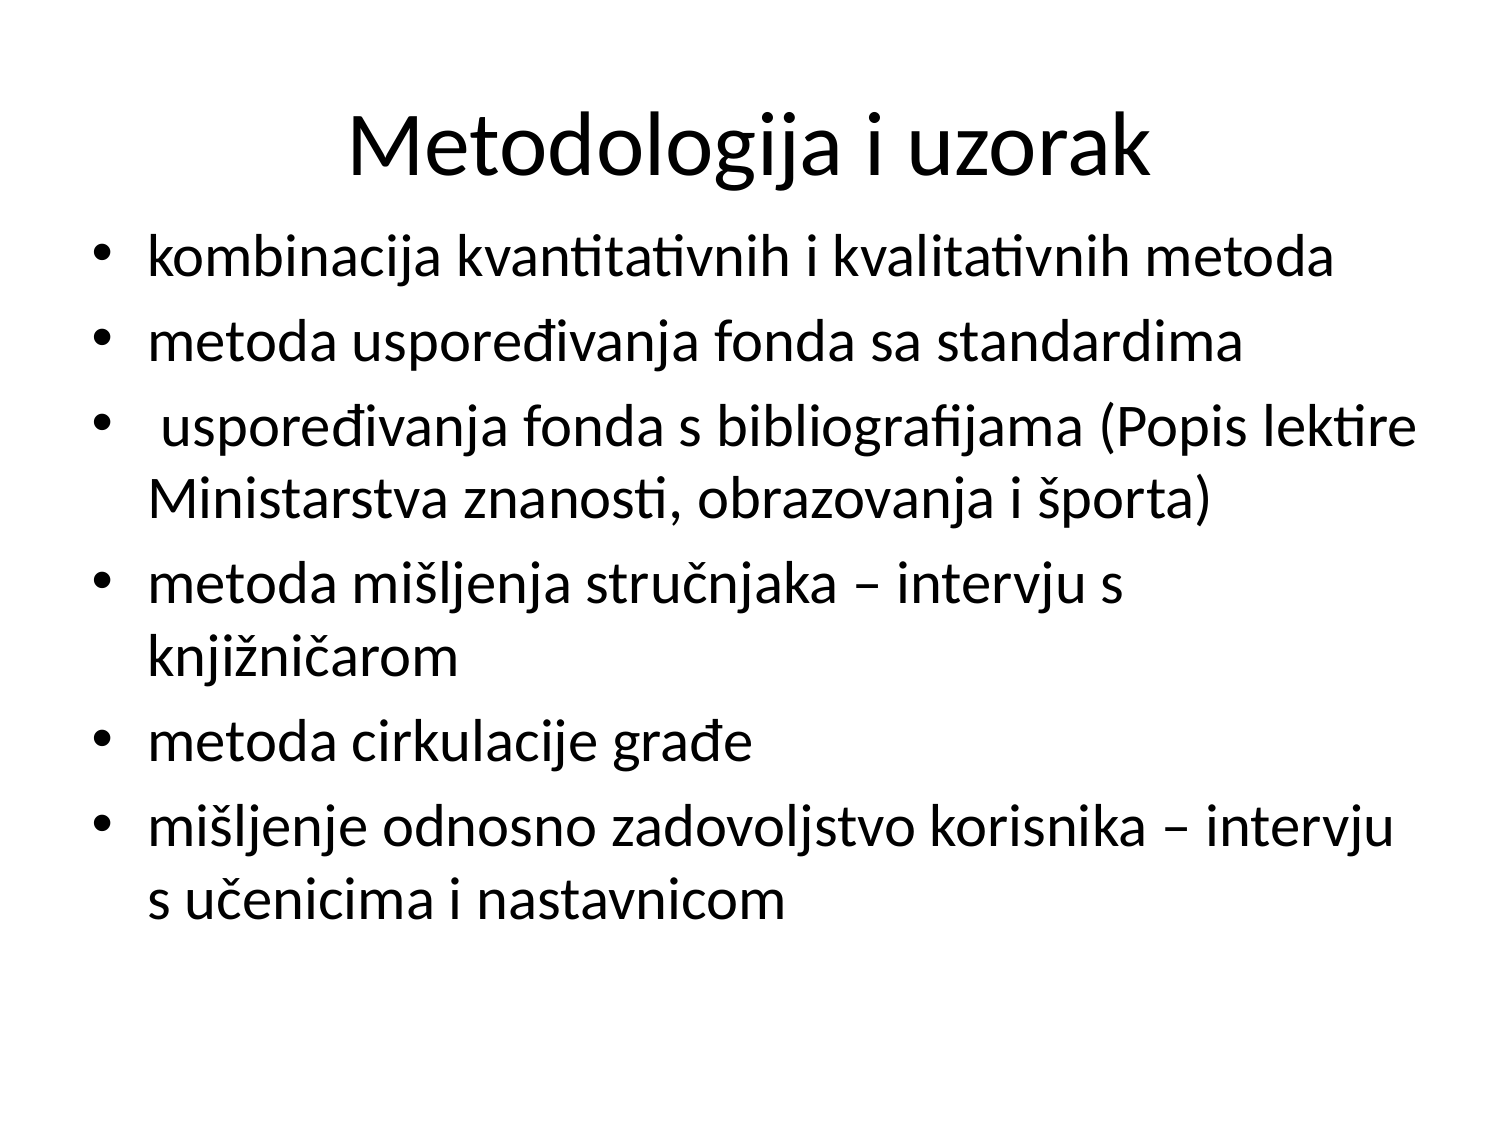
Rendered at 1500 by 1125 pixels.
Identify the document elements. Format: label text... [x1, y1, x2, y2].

title Metodologija i uzorak [75, 45, 1425, 233]
list kombinacija kvantitativnih i kvalitativnih metoda metoda uspoređivanja fonda sa standardima uspoređivanja fonda s bibliografijama (Popis lektire Ministarstva znanosti, obrazovanja i športa) metoda mišljenja stručnjaka – intervju s knjižničarom metoda cirkulacije građe mišljenje odnosno zadovoljstvo korisnika – intervju s učenicima i nastavnicom [76, 208, 1436, 1000]
